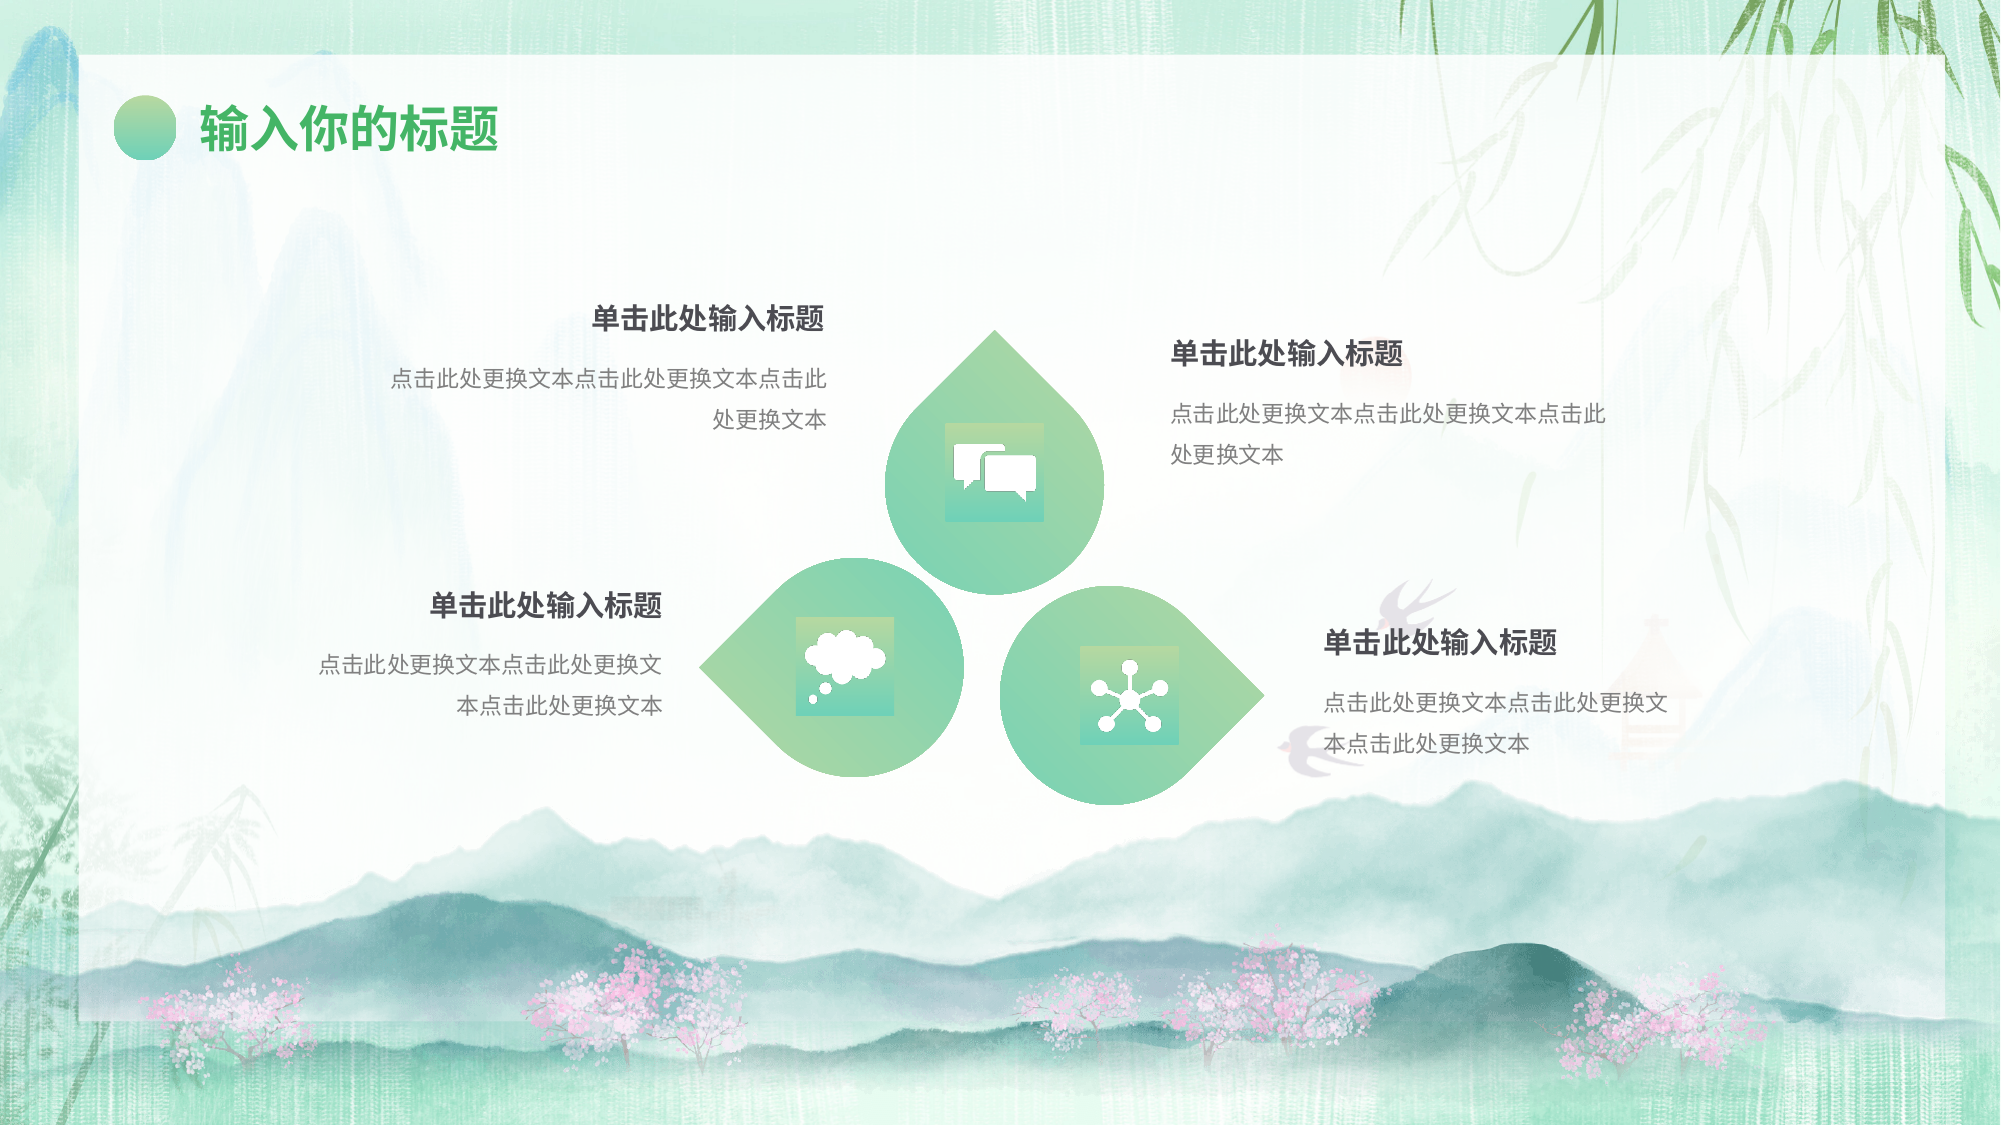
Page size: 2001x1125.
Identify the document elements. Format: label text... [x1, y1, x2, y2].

text_box 点击此处更换文本点击此处更换文本点击此处更换文本 [1155, 378, 1629, 414]
text_box 单击此处输入标题 [1154, 327, 1444, 379]
text_box 点击此处更换文本点击此处更换文本点击此处更换文本 [369, 343, 843, 414]
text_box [885, 375, 1104, 595]
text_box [999, 586, 1219, 805]
text_box 单击此处输入标题 [551, 292, 841, 343]
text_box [744, 558, 964, 777]
picture [0, 0, 2001, 1125]
text_box [78, 53, 1946, 414]
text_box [114, 89, 577, 166]
